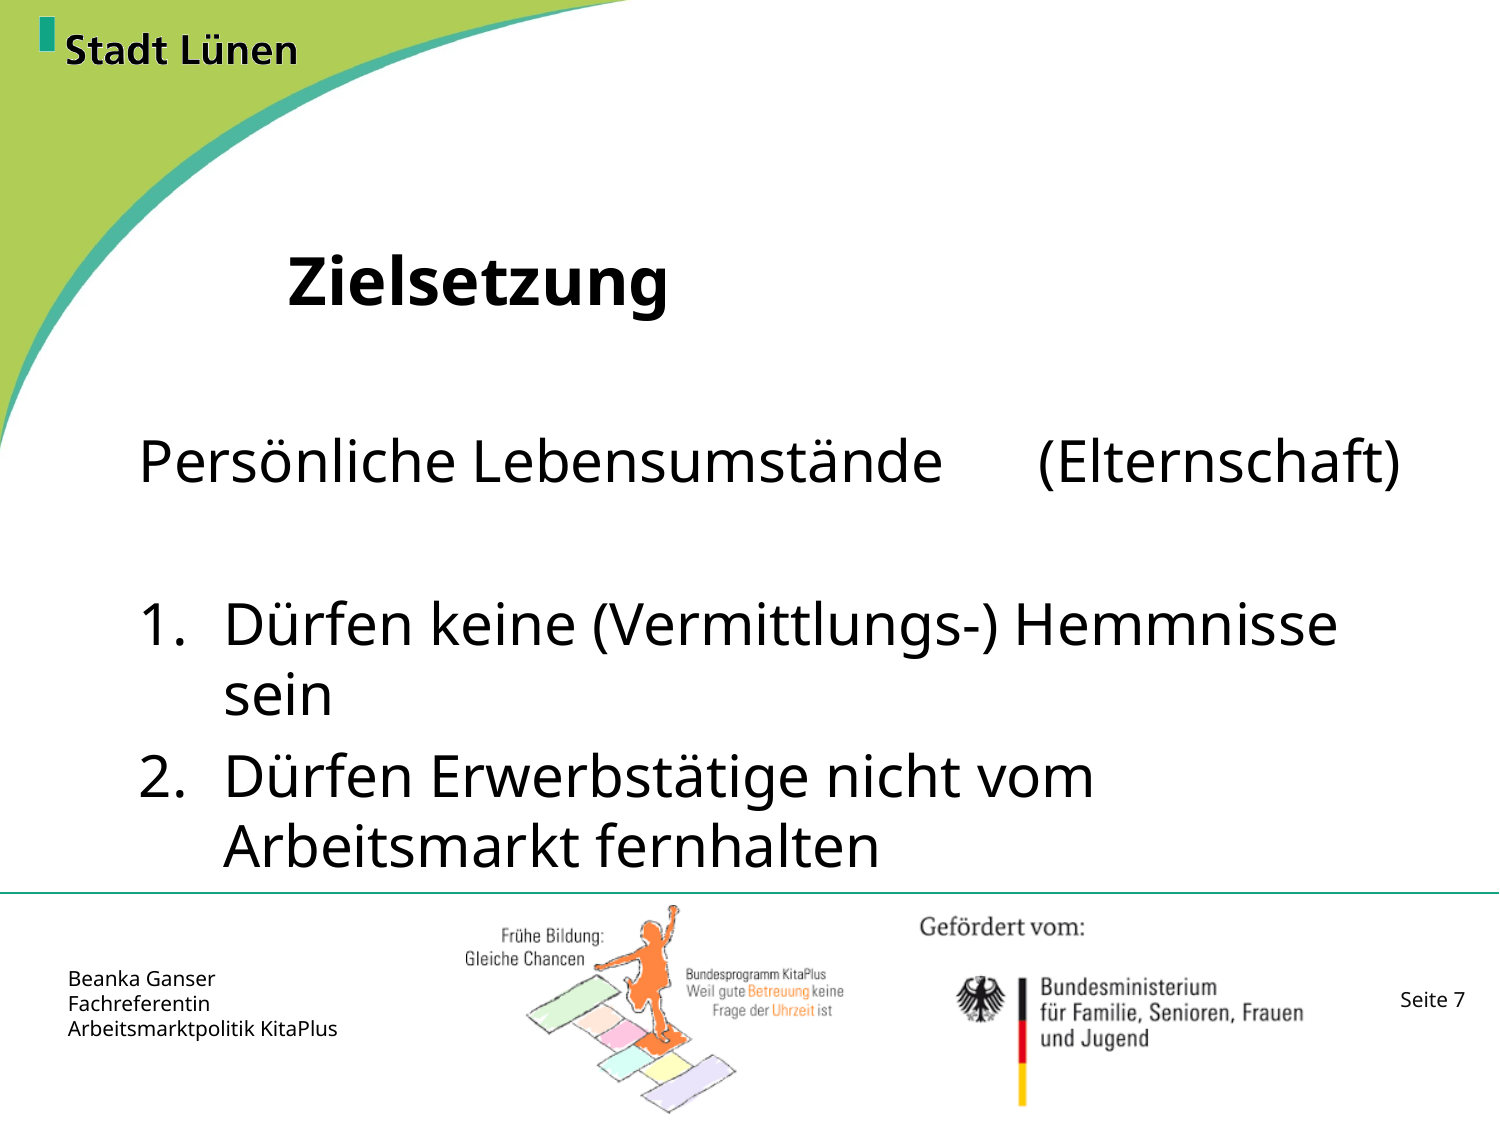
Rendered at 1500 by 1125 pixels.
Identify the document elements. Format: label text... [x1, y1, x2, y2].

picture [0, 0, 816, 575]
picture [466, 905, 847, 1114]
list Zielsetzung Persönliche Lebensumstände (Elternschaft) Dürfen keine (Vermittlungs-) Hemmnisse sein Dürfen Erwerbstätige nicht vom Arbeitsmarkt fernhalten [123, 231, 1474, 870]
picture [915, 911, 1307, 1113]
